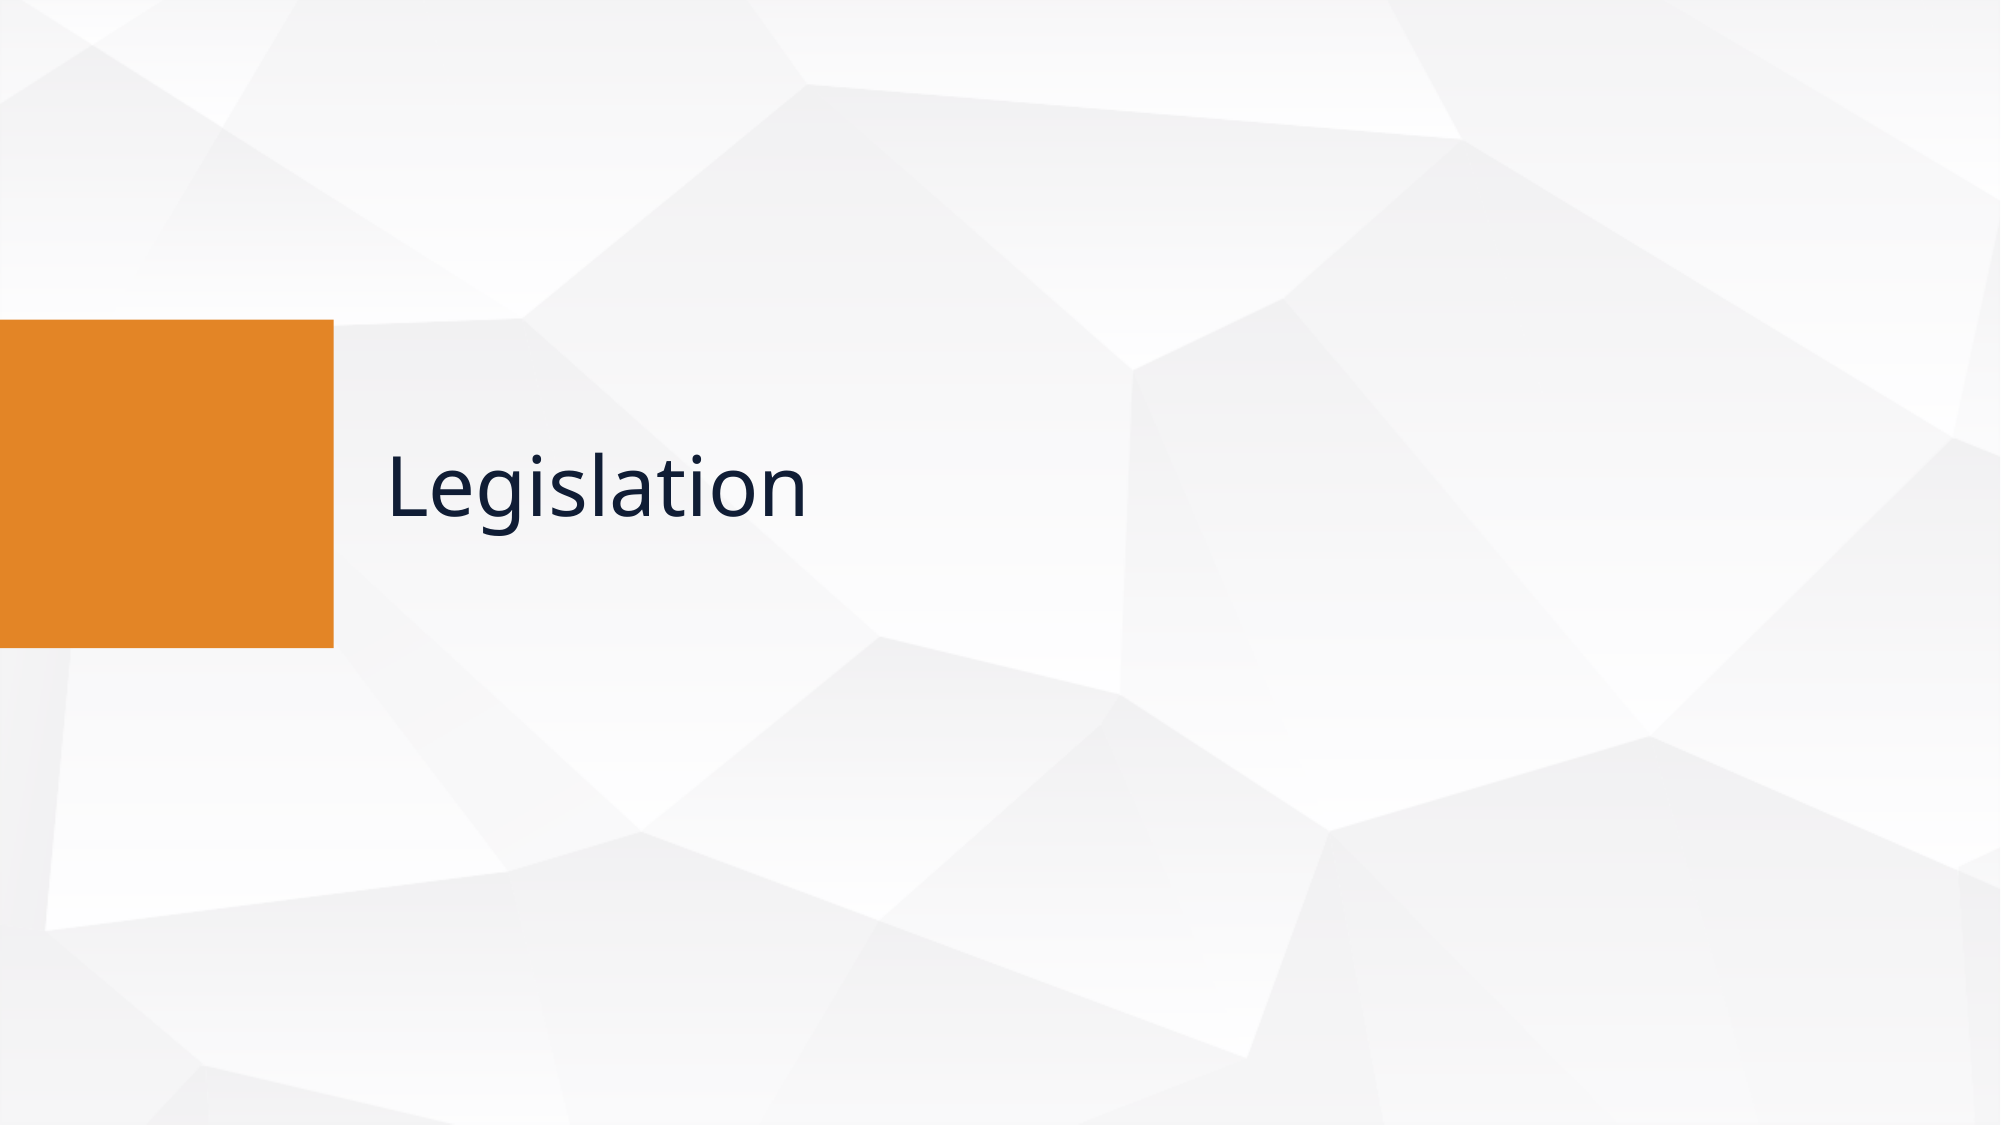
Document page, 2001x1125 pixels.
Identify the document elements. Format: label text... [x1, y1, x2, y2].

title Legislation [370, 318, 1979, 647]
picture [0, 0, 2001, 1125]
